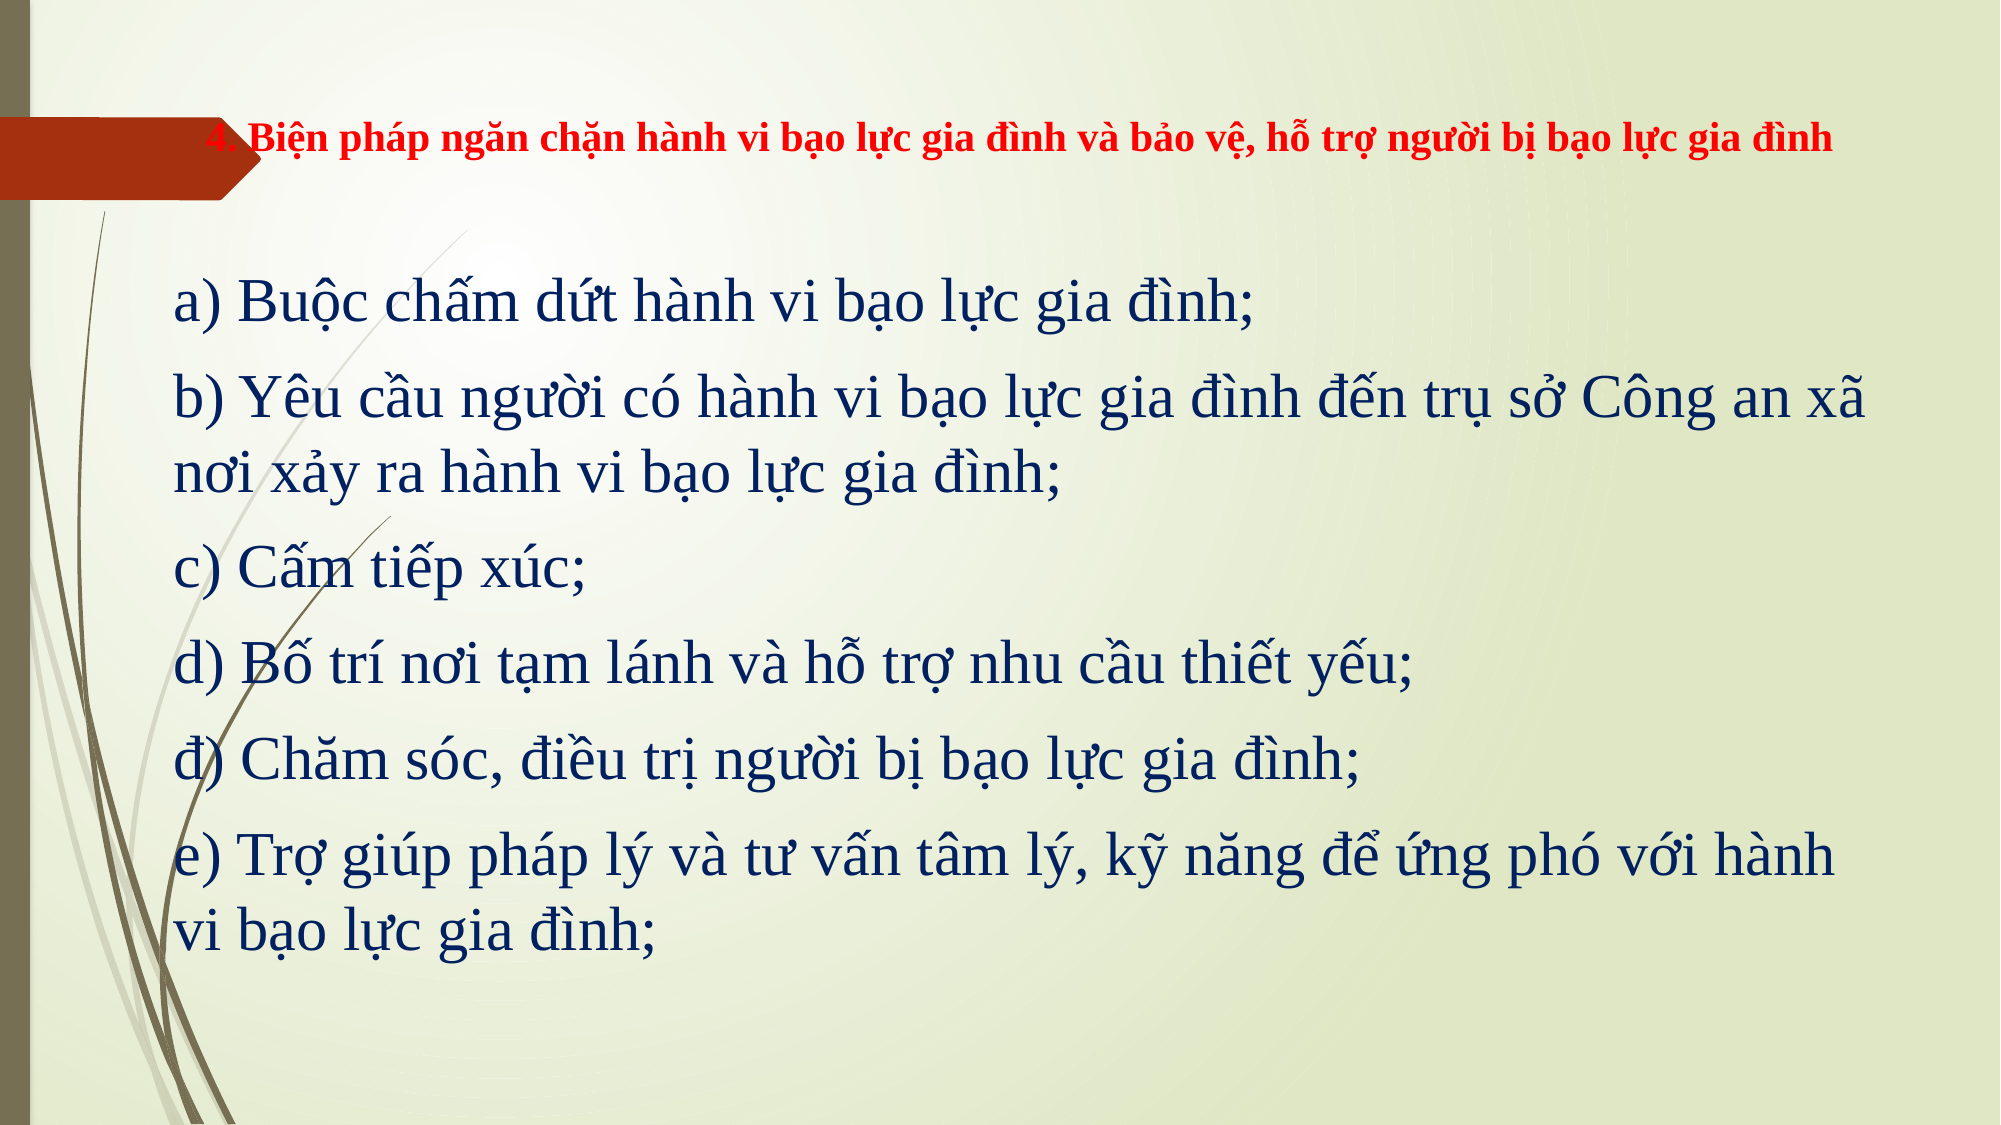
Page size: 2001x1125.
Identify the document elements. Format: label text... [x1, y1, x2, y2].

list a) Buộc chấm dứt hành vi bạo lực gia đình; b) Yêu cầu người có hành vi bạo lực gia đình đến trụ sở Công an xã nơi xảy ra hành vi bạo lực gia đình; c) Cấm tiếp xúc; d) Bố trí nơi tạm lánh và hỗ trợ nhu cầu thiết yếu; đ) Chăm sóc, điều trị người bị bạo lực gia đình; e) Trợ giúp pháp lý và tư vấn tâm lý, kỹ năng để ứng phó với hành vi bạo lực gia đình; [158, 251, 1888, 970]
title 4. Biện pháp ngăn chặn hành vi bạo lực gia đình và bảo vệ, hỗ trợ người bị bạo lực gia đình [190, 102, 1920, 252]
